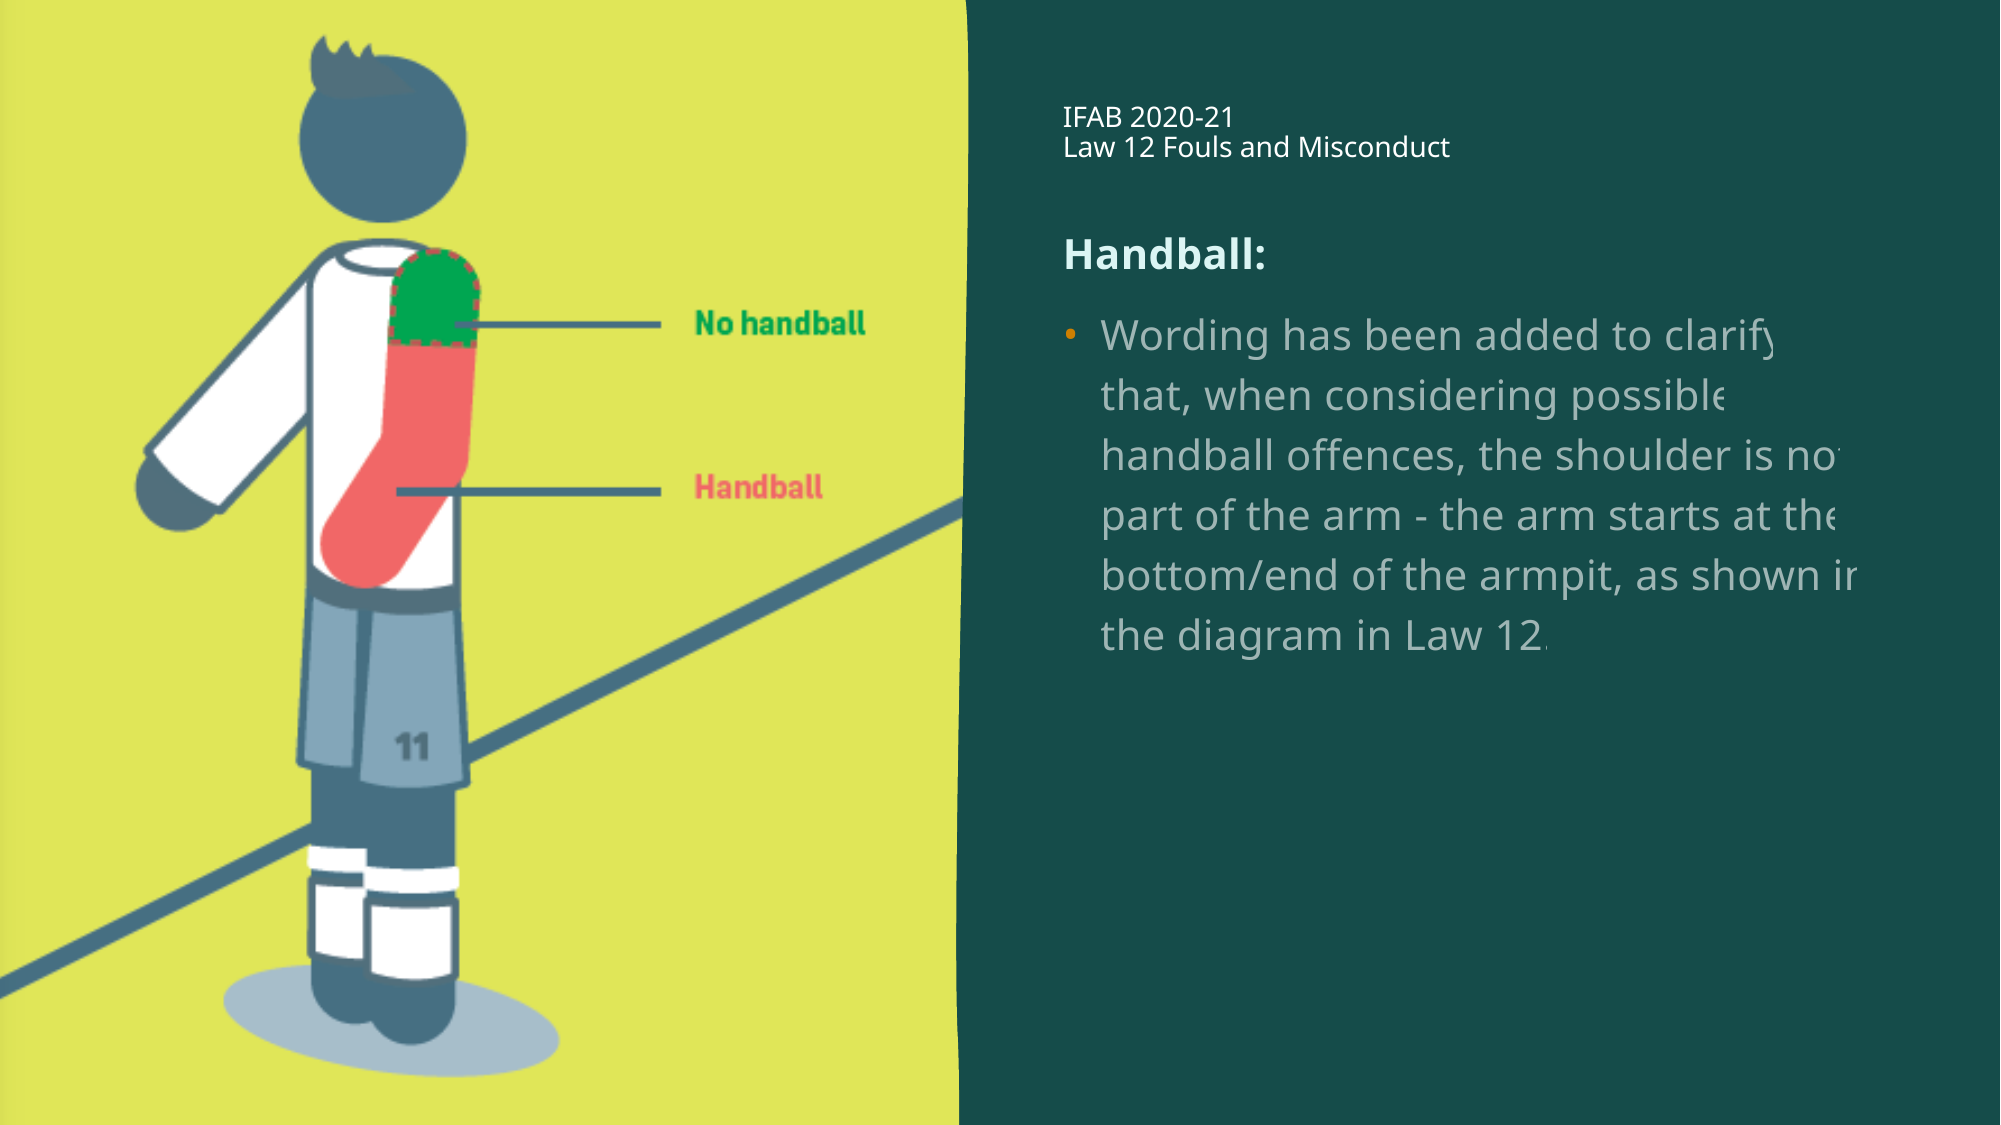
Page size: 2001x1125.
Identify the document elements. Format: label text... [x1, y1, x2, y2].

list Handball: Wording has been added to clarify that, when considering possible handball offences, the shoulder is not part of the arm - the arm starts at the bottom/end of the armpit, as shown in the diagram in Law 12. [1062, 217, 1882, 945]
picture [0, 0, 969, 1125]
title IFAB 2020-21 Law 12 Fouls and Misconduct [1062, 101, 1882, 217]
text_box [969, 0, 2000, 1125]
